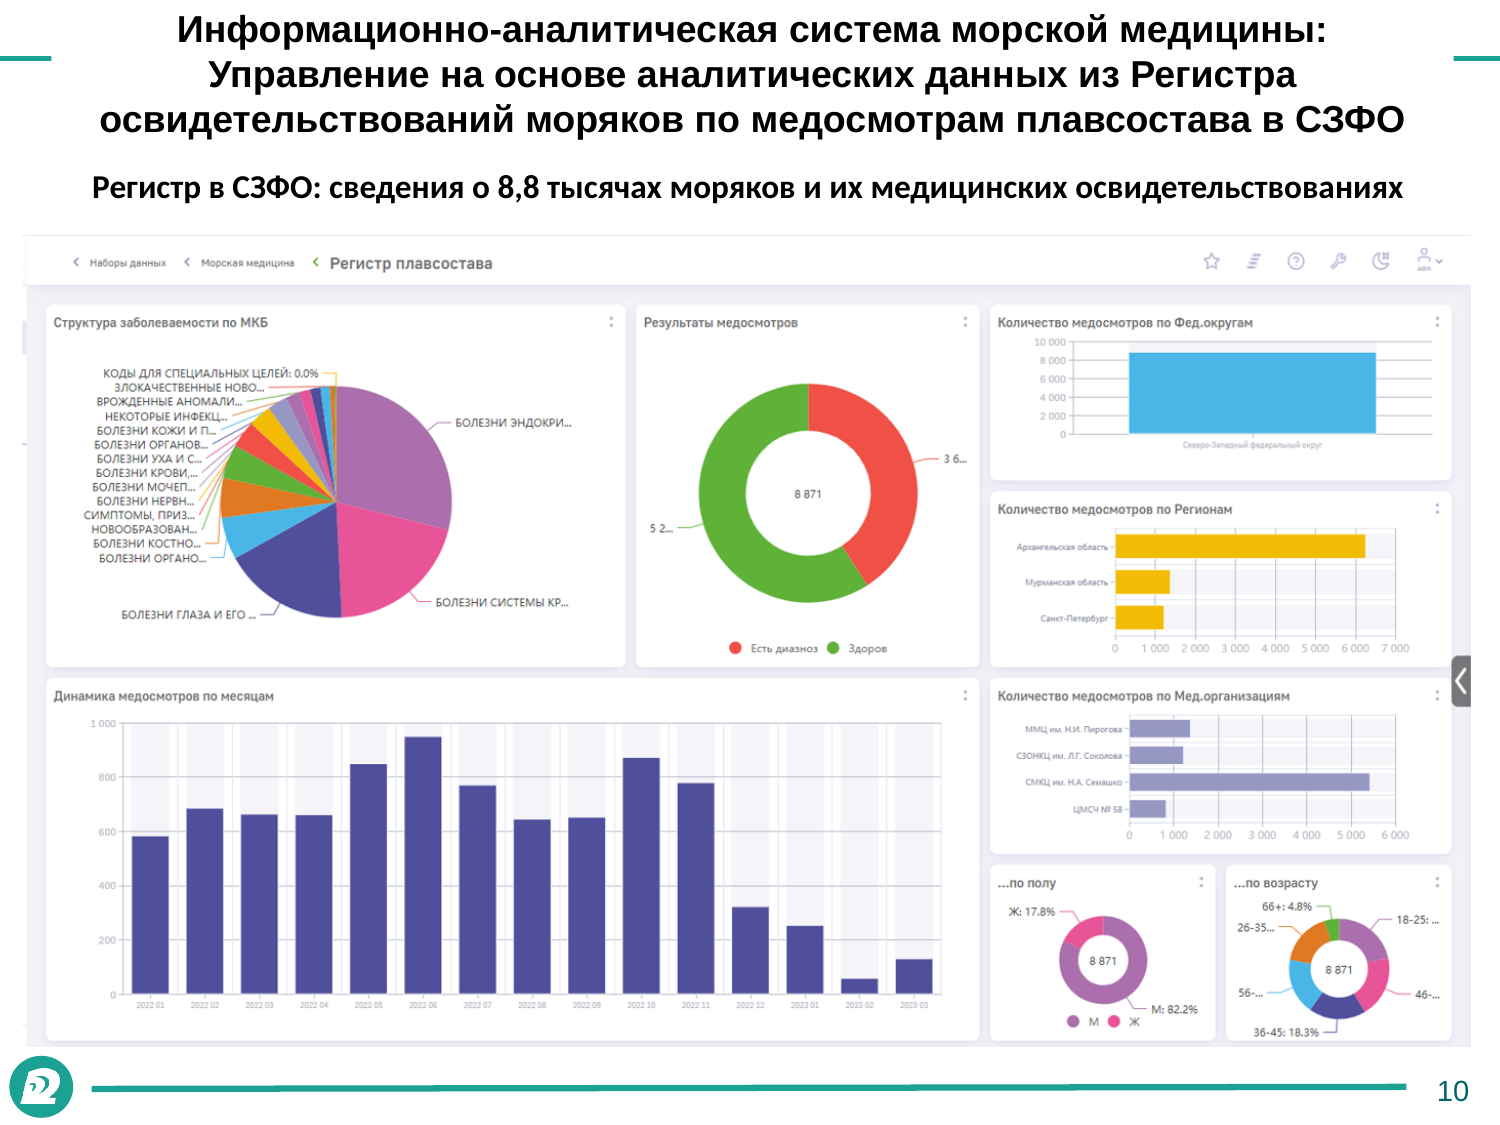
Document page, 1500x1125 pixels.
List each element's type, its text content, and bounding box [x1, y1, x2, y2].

slide_number 10 [1134, 1064, 1485, 1125]
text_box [91, 1086, 1407, 1090]
picture [21, 235, 1475, 1048]
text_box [9, 1055, 74, 1119]
text_box Информационно-аналитическая система морской медицины: Управление на основе аналитических данных из Регистра освидетельствований моряков по медосмотрам плавсостава в СЗФО [51, 66, 1454, 128]
text_box Информационно-аналитическая система морской медицины: Управление на основе аналитических данных из Регистра освидетельствований моряков по медосмотрам плавсостава в СЗФО [51, 18, 1454, 57]
text_box Регистр в СЗФО: сведения о 8,8 тысячах моряков и их медицинских освидетельствованиях [30, 158, 1475, 213]
